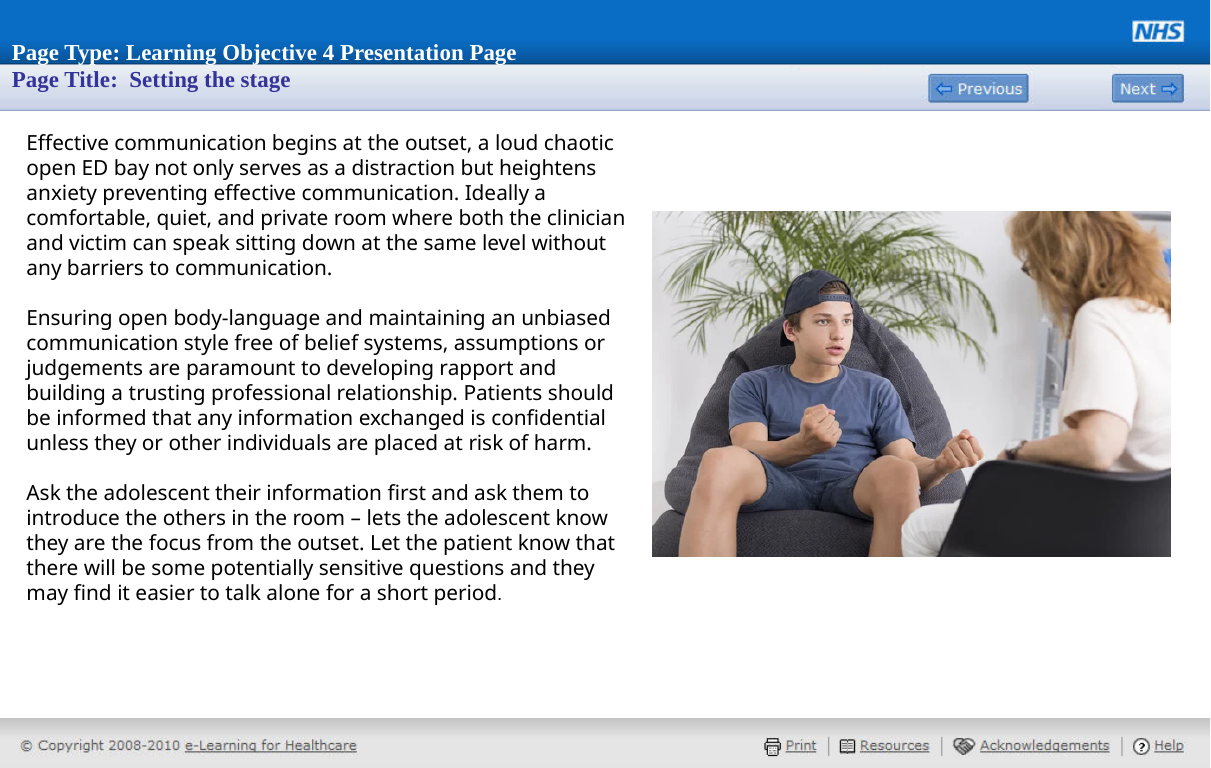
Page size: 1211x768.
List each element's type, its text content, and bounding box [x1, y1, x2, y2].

title Page Type: Learning Objective 4 Presentation Page Page Title: Setting the stage [0, 29, 772, 101]
text_box Effective communication begins at the outset, a loud chaotic open ED bay not only serves as a distraction but heightens anxiety preventing effective communication. Ideally a comfortable, quiet, and private room where both the clinician and victim can speak sitting down at the same level without any barriers to communication. Ensuring open body-language and maintaining an unbiased communication style free of belief systems, assumptions or judgements are paramount to developing rapport and building a trusting professional relationship. Patients should be informed that any information exchanged is confidential unless they or other individuals are placed at risk of harm. Ask the adolescent their information first and ask them to introduce the others in the room – lets the adolescent know they are the focus from the outset. Let the patient know that there will be some potentially sensitive questions and they may find it easier to talk alone for a short period. [14, 123, 653, 621]
picture [652, 210, 1172, 557]
picture [0, 0, 1211, 111]
picture [0, 718, 1211, 768]
